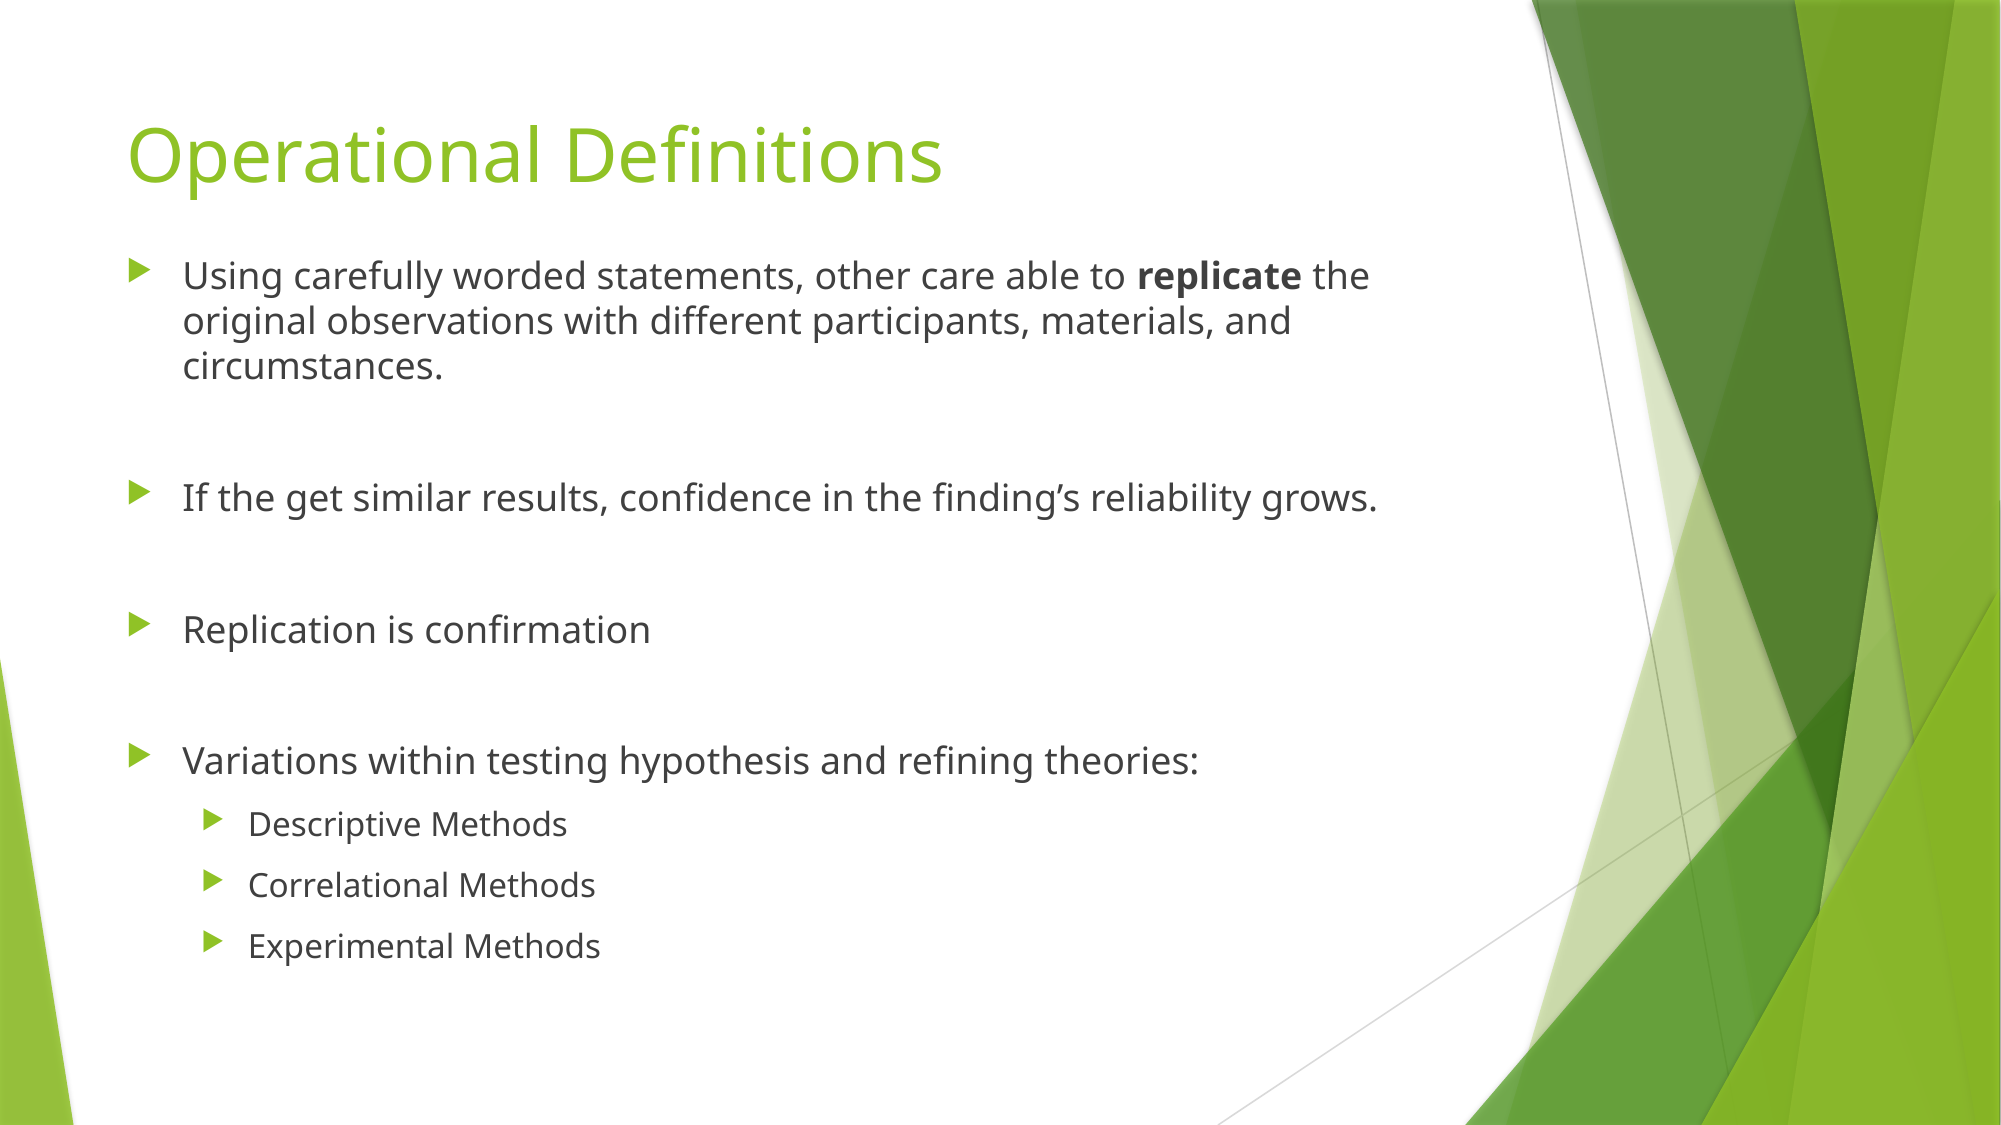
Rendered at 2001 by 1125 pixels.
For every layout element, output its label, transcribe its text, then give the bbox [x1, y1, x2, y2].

list Using carefully worded statements, other care able to replicate the original observations with different participants, materials, and circumstances. If the get similar results, confidence in the finding’s reliability grows. Replication is confirmation Variations within testing hypothesis and refining theories: Descriptive Methods Correlational Methods Experimental Methods [111, 244, 1522, 991]
title Operational Definitions [111, 99, 1522, 214]
